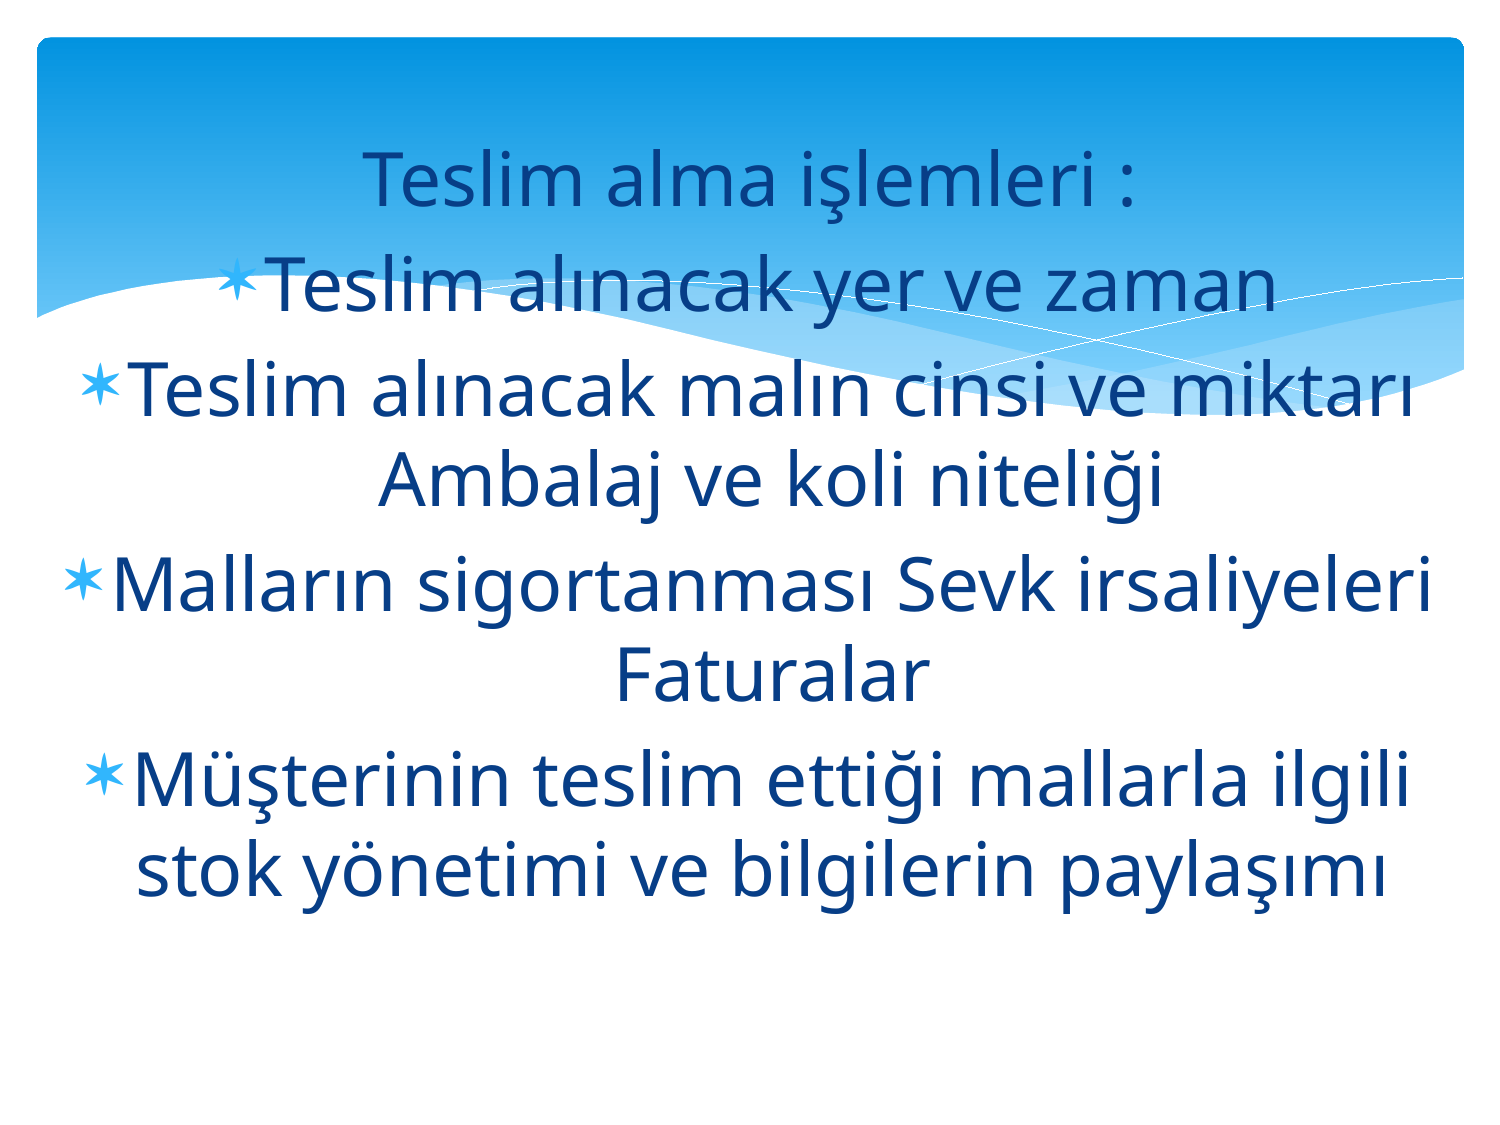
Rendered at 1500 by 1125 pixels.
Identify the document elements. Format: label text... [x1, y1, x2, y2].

list Teslim alma işlemleri : Teslim alınacak yer ve zaman Teslim alınacak malın cinsi ve miktarı Ambalaj ve koli niteliği Malların sigortanması Sevk irsaliyeleri Faturalar Müşterinin teslim ettiği mallarla ilgili stok yönetimi ve bilgilerin paylaşımı [17, 19, 1483, 1106]
